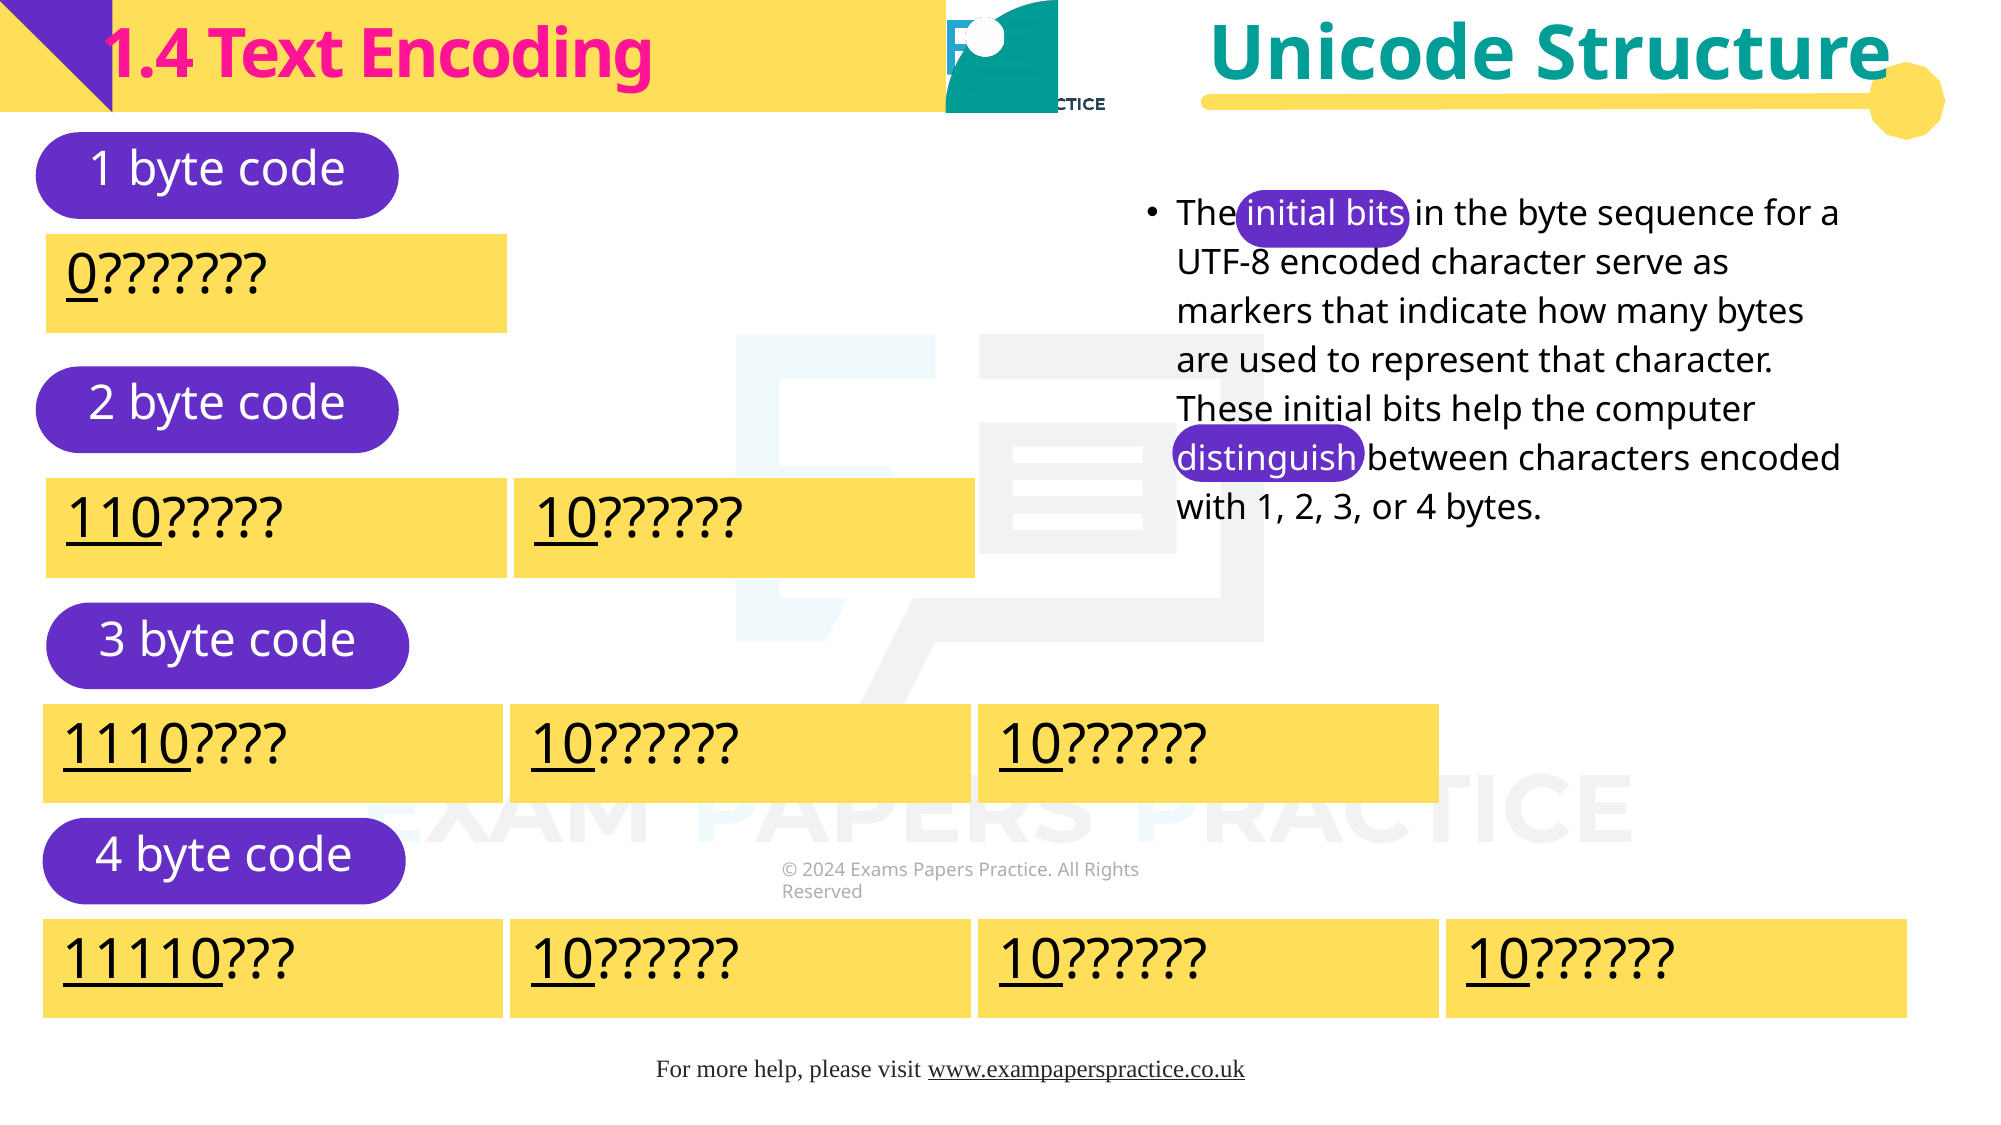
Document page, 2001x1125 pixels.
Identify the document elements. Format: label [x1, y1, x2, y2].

text_box [45, 602, 410, 690]
text_box [977, 703, 1440, 804]
text_box [977, 918, 1440, 1019]
text_box [35, 131, 400, 220]
text_box [42, 703, 504, 804]
text_box [42, 918, 504, 1019]
text_box [0, 0, 1059, 113]
text_box [45, 477, 508, 579]
text_box [1116, 183, 1845, 527]
text_box [42, 817, 407, 905]
text_box [1208, 0, 1936, 112]
text_box [513, 477, 976, 579]
text_box [509, 703, 972, 804]
text_box [35, 365, 400, 454]
text_box [45, 233, 508, 334]
text_box [1445, 918, 1908, 1019]
text_box [509, 918, 972, 1019]
